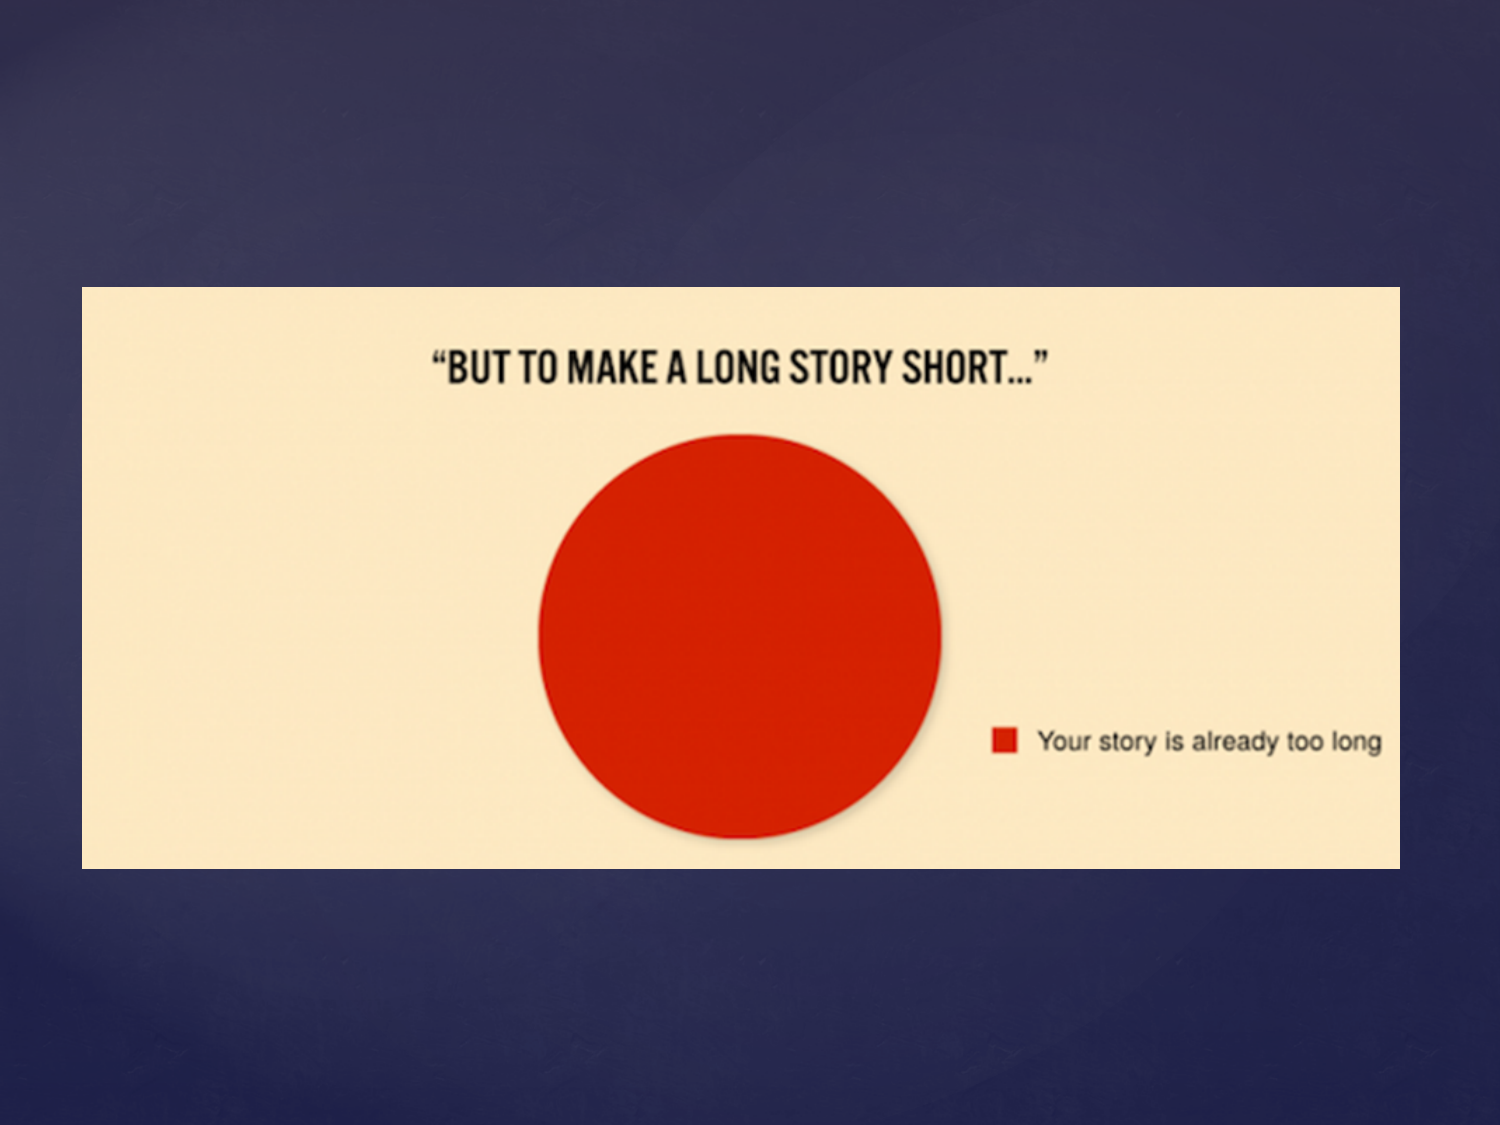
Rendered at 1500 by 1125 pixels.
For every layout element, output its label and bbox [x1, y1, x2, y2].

picture [82, 286, 1401, 870]
